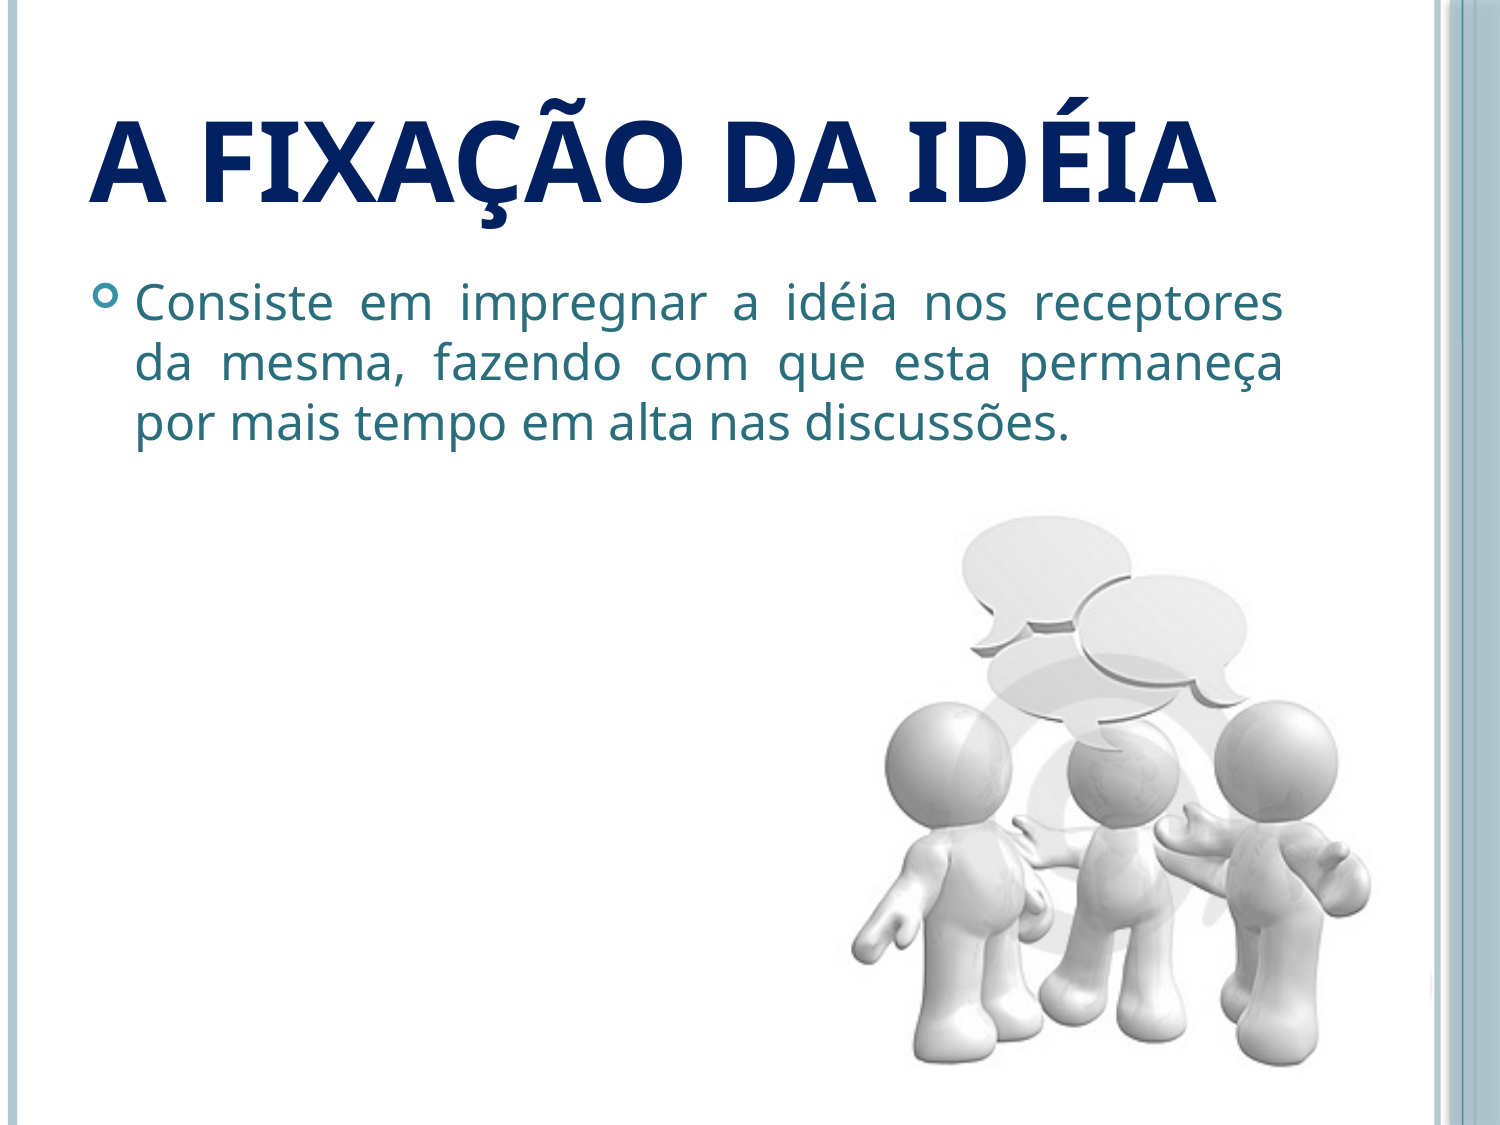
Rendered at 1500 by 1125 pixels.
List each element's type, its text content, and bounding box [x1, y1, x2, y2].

picture [804, 500, 1431, 1079]
title A fixação da idéia [75, 45, 1300, 233]
list Consiste em impregnar a idéia nos receptores da mesma, fazendo com que esta permaneça por mais tempo em alta nas discussões. [75, 262, 1300, 1062]
